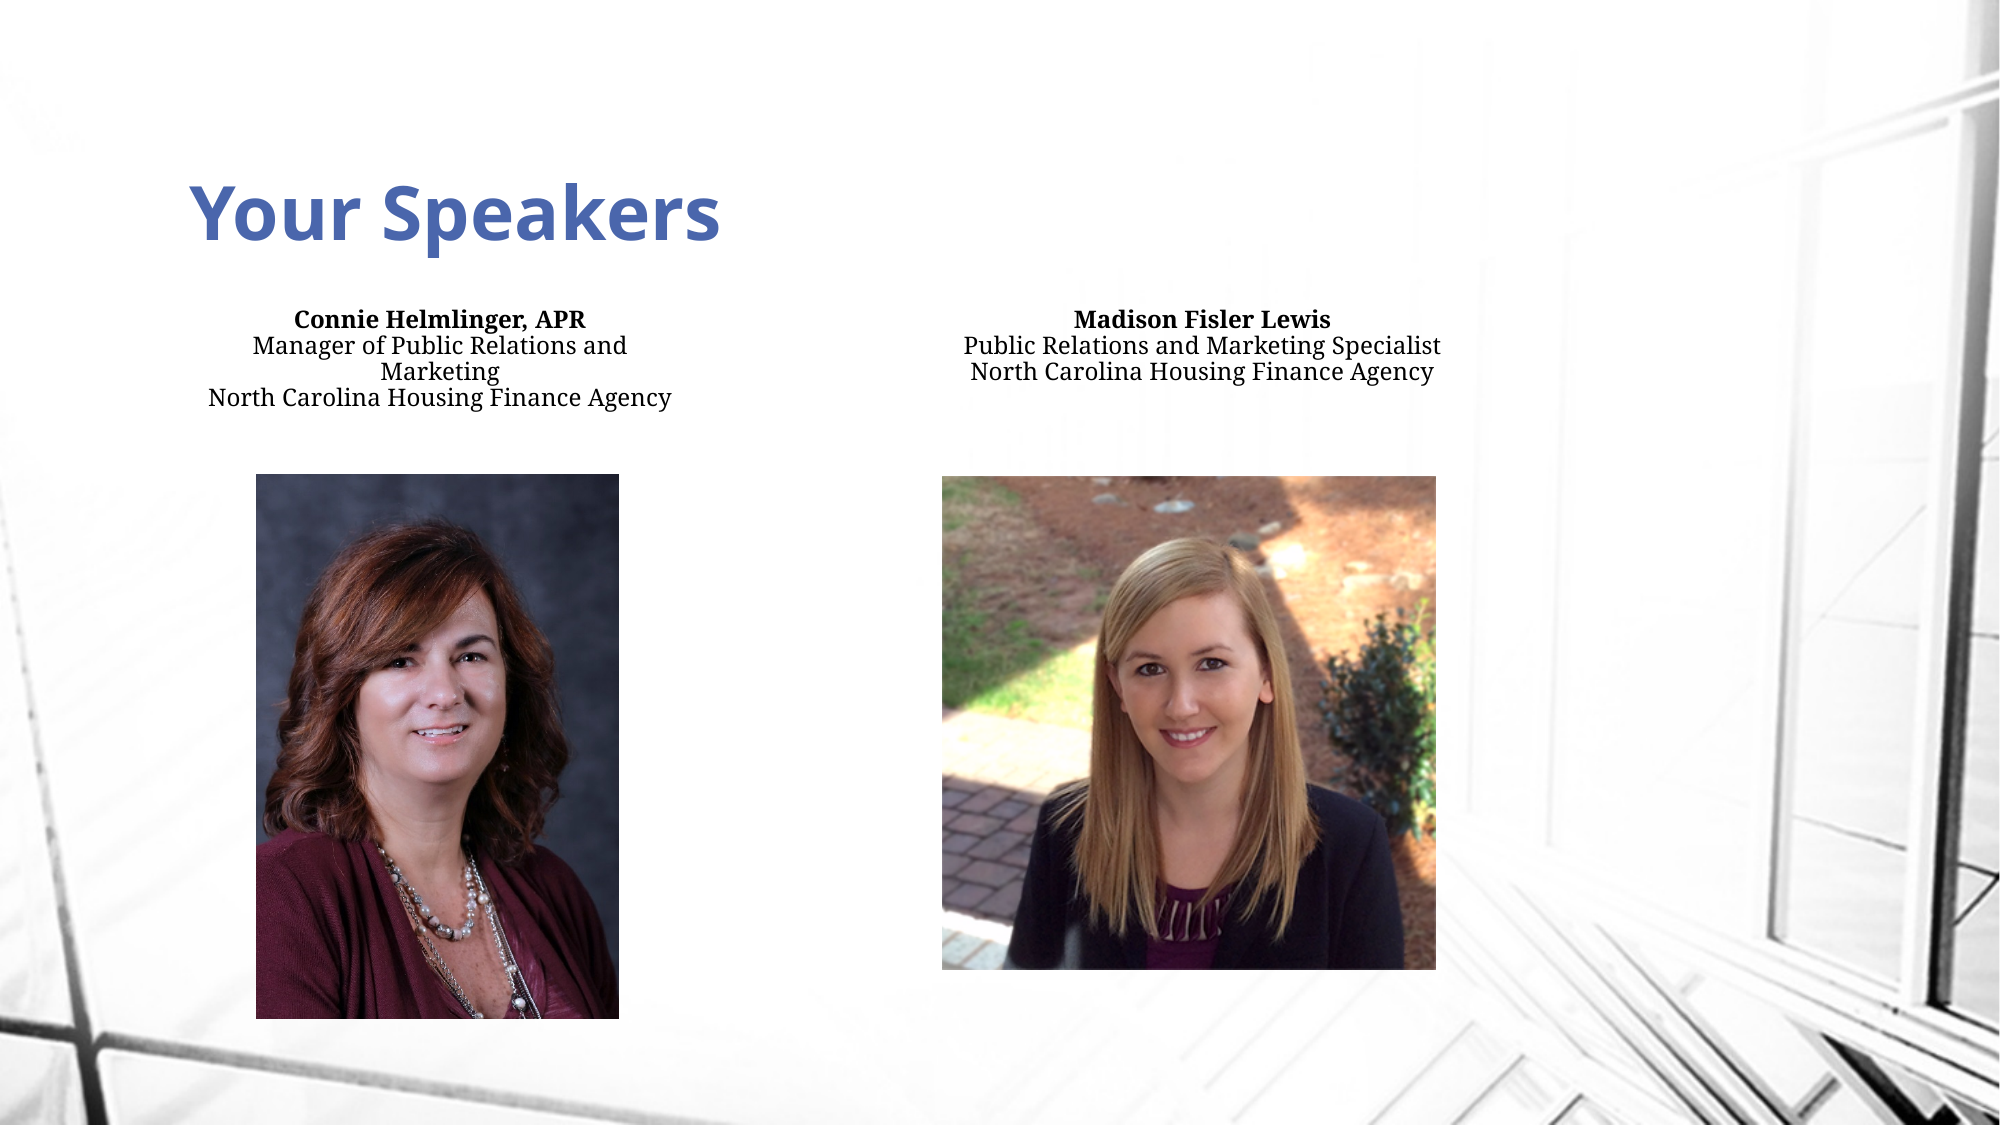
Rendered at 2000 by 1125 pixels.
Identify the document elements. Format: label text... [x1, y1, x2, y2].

text_box Madison Fisler Lewis Public Relations and Marketing Specialist North Carolina Housing Finance Agency [937, 299, 1463, 438]
list Connie Helmlinger, APR Manager of Public Relations and Marketing North Carolina Housing Finance Agency [174, 299, 700, 438]
title Your Speakers [174, 87, 1600, 263]
picture [0, 0, 2000, 1125]
